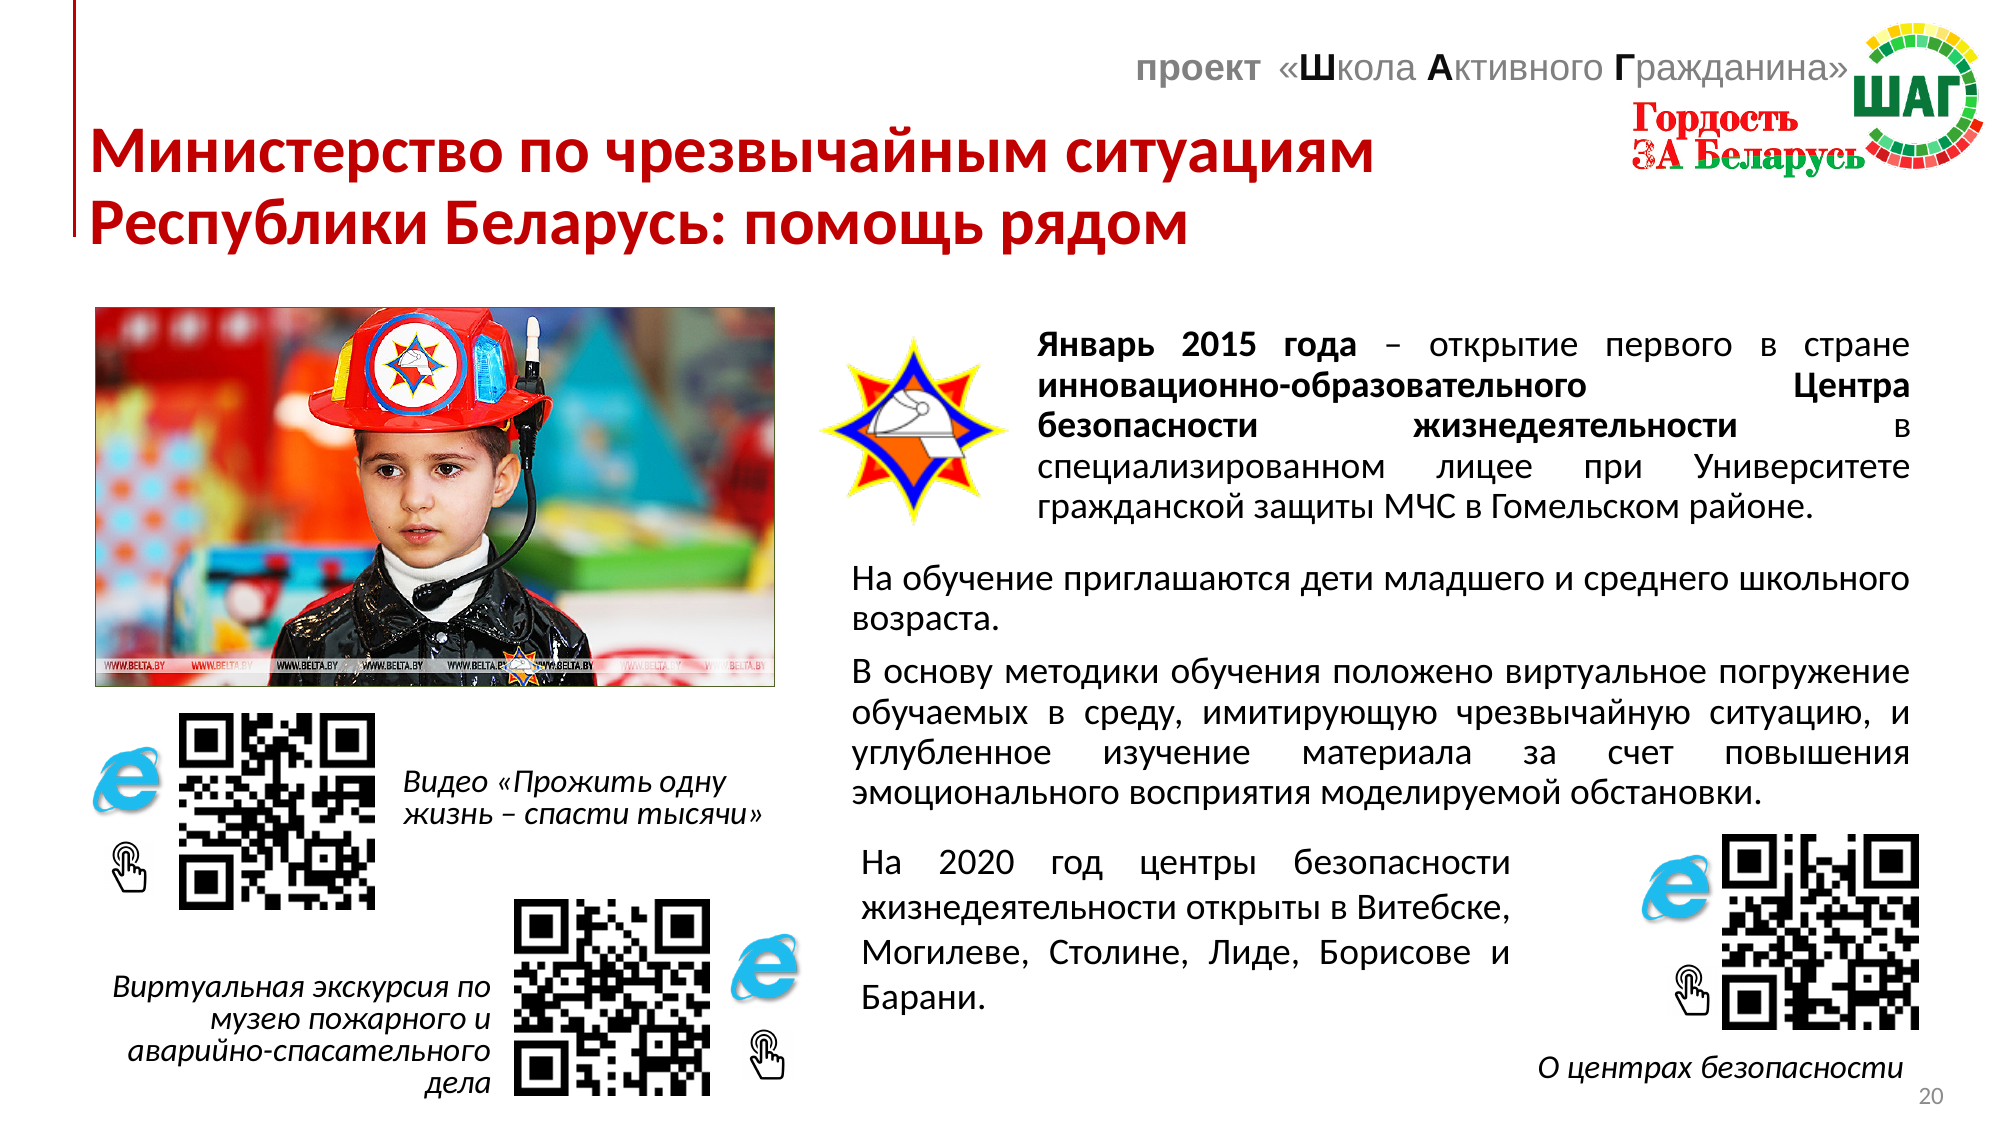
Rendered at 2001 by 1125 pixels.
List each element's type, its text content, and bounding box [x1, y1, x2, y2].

picture [1638, 851, 1718, 929]
picture [727, 930, 806, 1009]
picture [179, 713, 375, 910]
picture [514, 899, 710, 1096]
text_box О центрах безопасности [1522, 1037, 1956, 1093]
picture [1722, 834, 1919, 1030]
picture [103, 841, 155, 893]
text_box На 2020 год центры безопасности жизнедеятельности открыты в Витебске, Могилеве, Столине, Лиде, Борисове и Барани. [846, 829, 1527, 1025]
text_box Видео «Прожить одну жизнь – спасти тысячи» [388, 759, 837, 838]
picture [741, 1029, 793, 1080]
picture [819, 336, 1009, 526]
picture [89, 743, 168, 822]
picture [1666, 964, 1718, 1016]
slide_number 20 [1606, 1069, 1960, 1119]
picture [1628, 21, 1985, 179]
picture [95, 307, 775, 687]
text_box Министерство по чрезвычайным ситуациям Республики Беларусь: помощь рядом [74, 107, 1641, 267]
text_box Виртуальная экскурсия по музею пожарного и аварийно-спасательного дела [57, 964, 507, 1108]
text_box На обучение приглашаются дети младшего и среднего школьного возраста. В основу методики обучения положено виртуальное погружение обучаемых в среду, имитирующую чрезвычайную ситуацию, и углубленное изучение материала за счет повышения эмоционального восприятия моделируемой обстановки. [836, 550, 1927, 784]
text_box Январь 2015 года – открытие первого в стране инновационно-образовательного Центра безопасности жизнедеятельности в специализированном лицее при Университете гражданской защиты МЧС в Гомельском районе. [1022, 316, 1927, 551]
